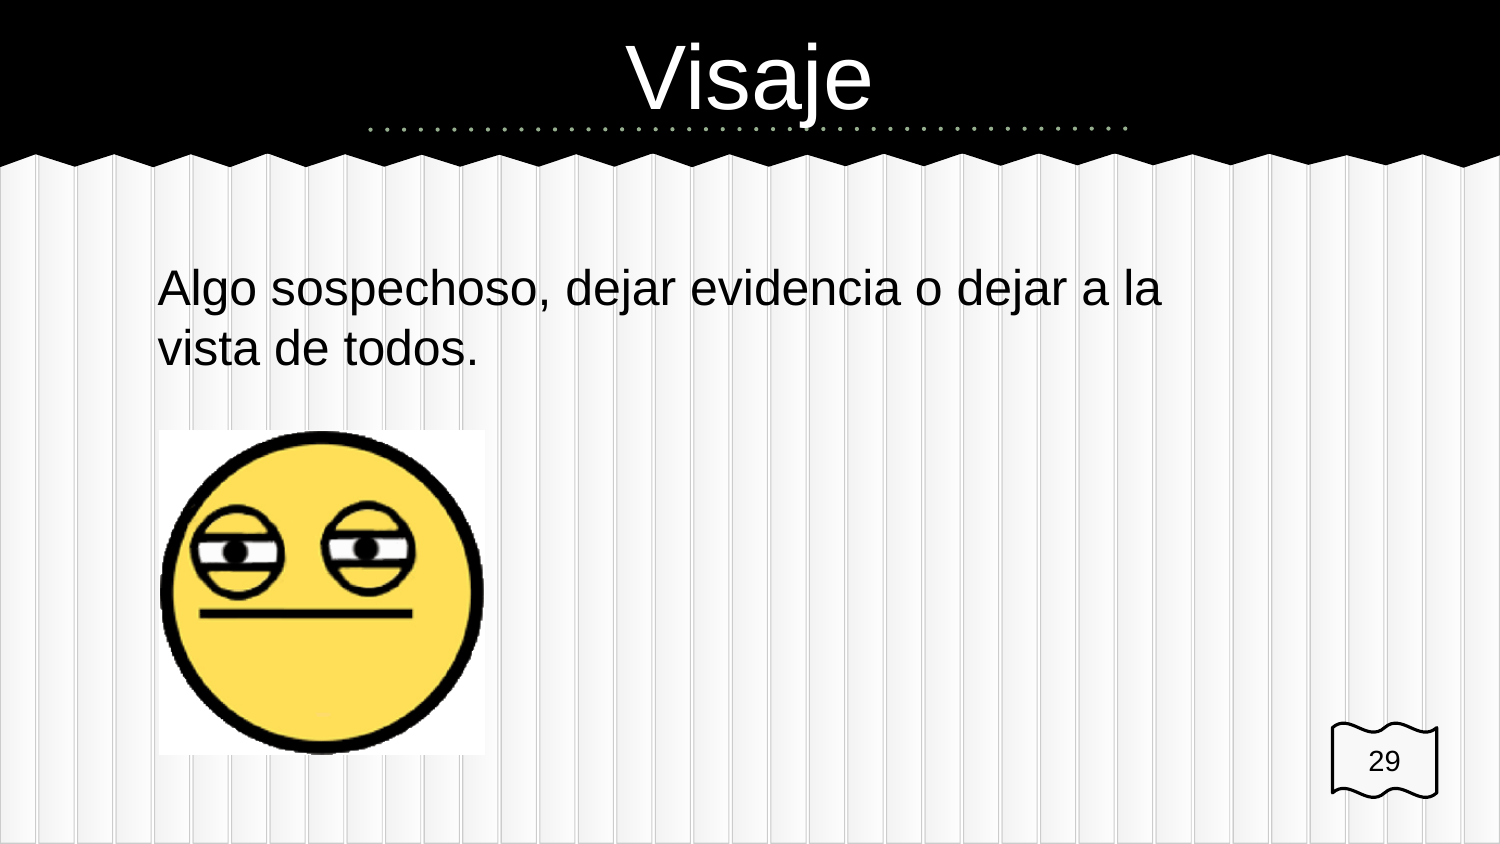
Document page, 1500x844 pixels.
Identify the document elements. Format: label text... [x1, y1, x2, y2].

title Visaje [75, 2, 1425, 143]
text_box Algo sospechoso, dejar evidencia o dejar a la vista de todos. [142, 240, 1235, 368]
text_box 29 [1332, 723, 1437, 798]
picture [159, 430, 485, 756]
